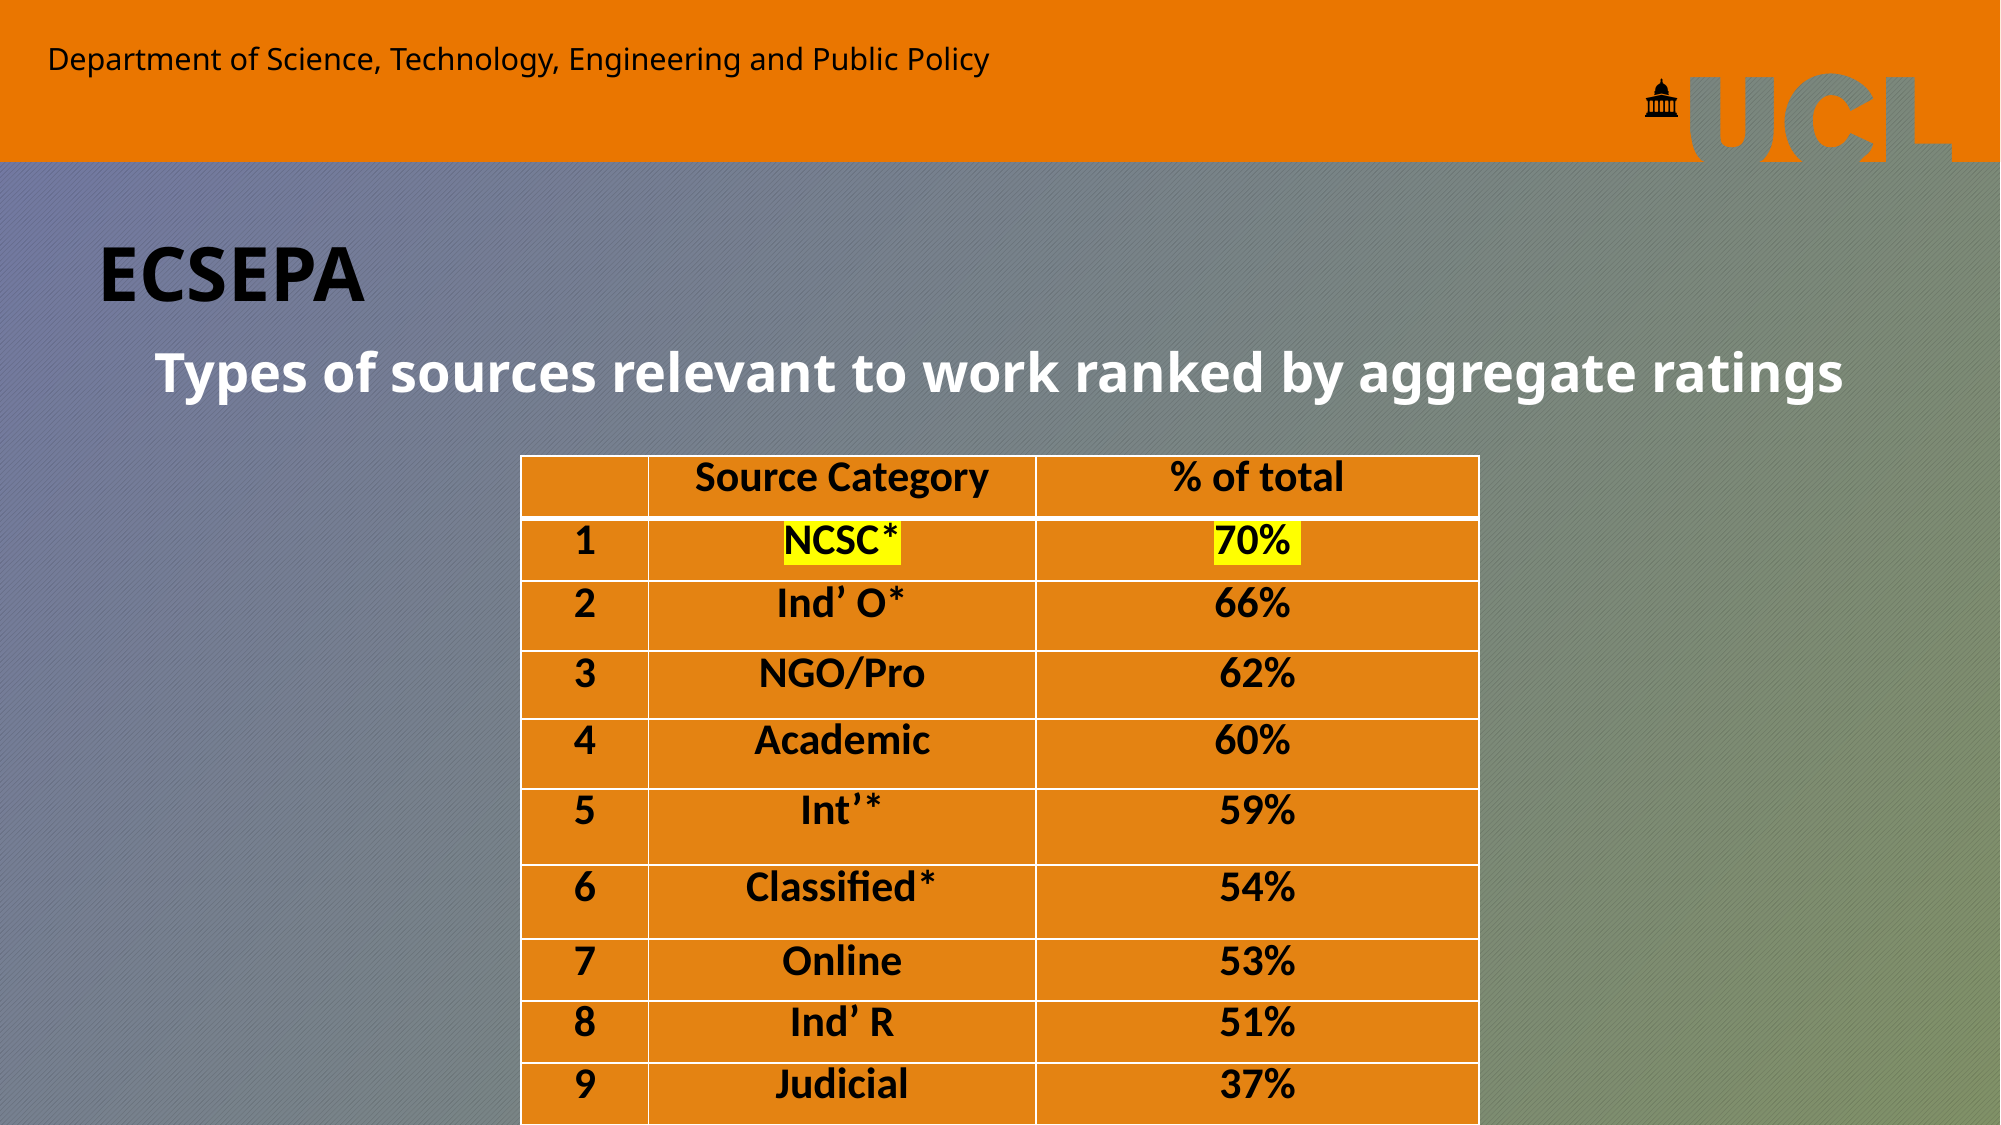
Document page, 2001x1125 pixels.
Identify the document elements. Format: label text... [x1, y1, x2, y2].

table_cell Ind’ R [649, 1002, 1035, 1062]
table_cell Int’* [649, 790, 1035, 864]
text_box Types of sources relevant to work ranked by aggregate ratings [64, 325, 1936, 411]
table_cell 3 [522, 652, 648, 718]
table_cell 54% [1037, 866, 1478, 938]
table_cell Ind’ O* [649, 582, 1035, 650]
table_cell Classified* [649, 866, 1035, 938]
table_header [522, 457, 648, 516]
picture [1645, 78, 1678, 117]
table_cell 5 [522, 790, 648, 864]
table_cell NCSC* [649, 521, 1035, 580]
table_cell 60% [1037, 720, 1478, 788]
table_cell 59% [1037, 790, 1478, 864]
table_cell 1 [522, 521, 648, 580]
table_cell 53% [1037, 940, 1478, 1000]
table_cell 6 [522, 866, 648, 938]
table_cell 7 [522, 940, 648, 1000]
table_cell 9 [522, 1064, 648, 1124]
table_cell 66% [1037, 582, 1478, 650]
table_cell Academic [649, 720, 1035, 788]
text_box ECSEPA [82, 228, 1660, 325]
table_cell 62% [1037, 652, 1478, 718]
table_cell 37% [1037, 1064, 1478, 1124]
table_cell 2 [522, 582, 648, 650]
table_cell Judicial [649, 1064, 1035, 1124]
table_header Source Category [649, 457, 1035, 516]
table_cell 51% [1037, 1002, 1478, 1062]
table_cell 4 [522, 720, 648, 788]
table_cell 8 [522, 1002, 648, 1062]
table_cell Online [649, 940, 1035, 1000]
table_cell NGO/Pro [649, 652, 1035, 718]
list Department of Science, Technology, Engineering and Public Policy [47, 47, 1248, 112]
table_cell 70% [1037, 521, 1478, 580]
table_header % of total [1037, 457, 1478, 516]
